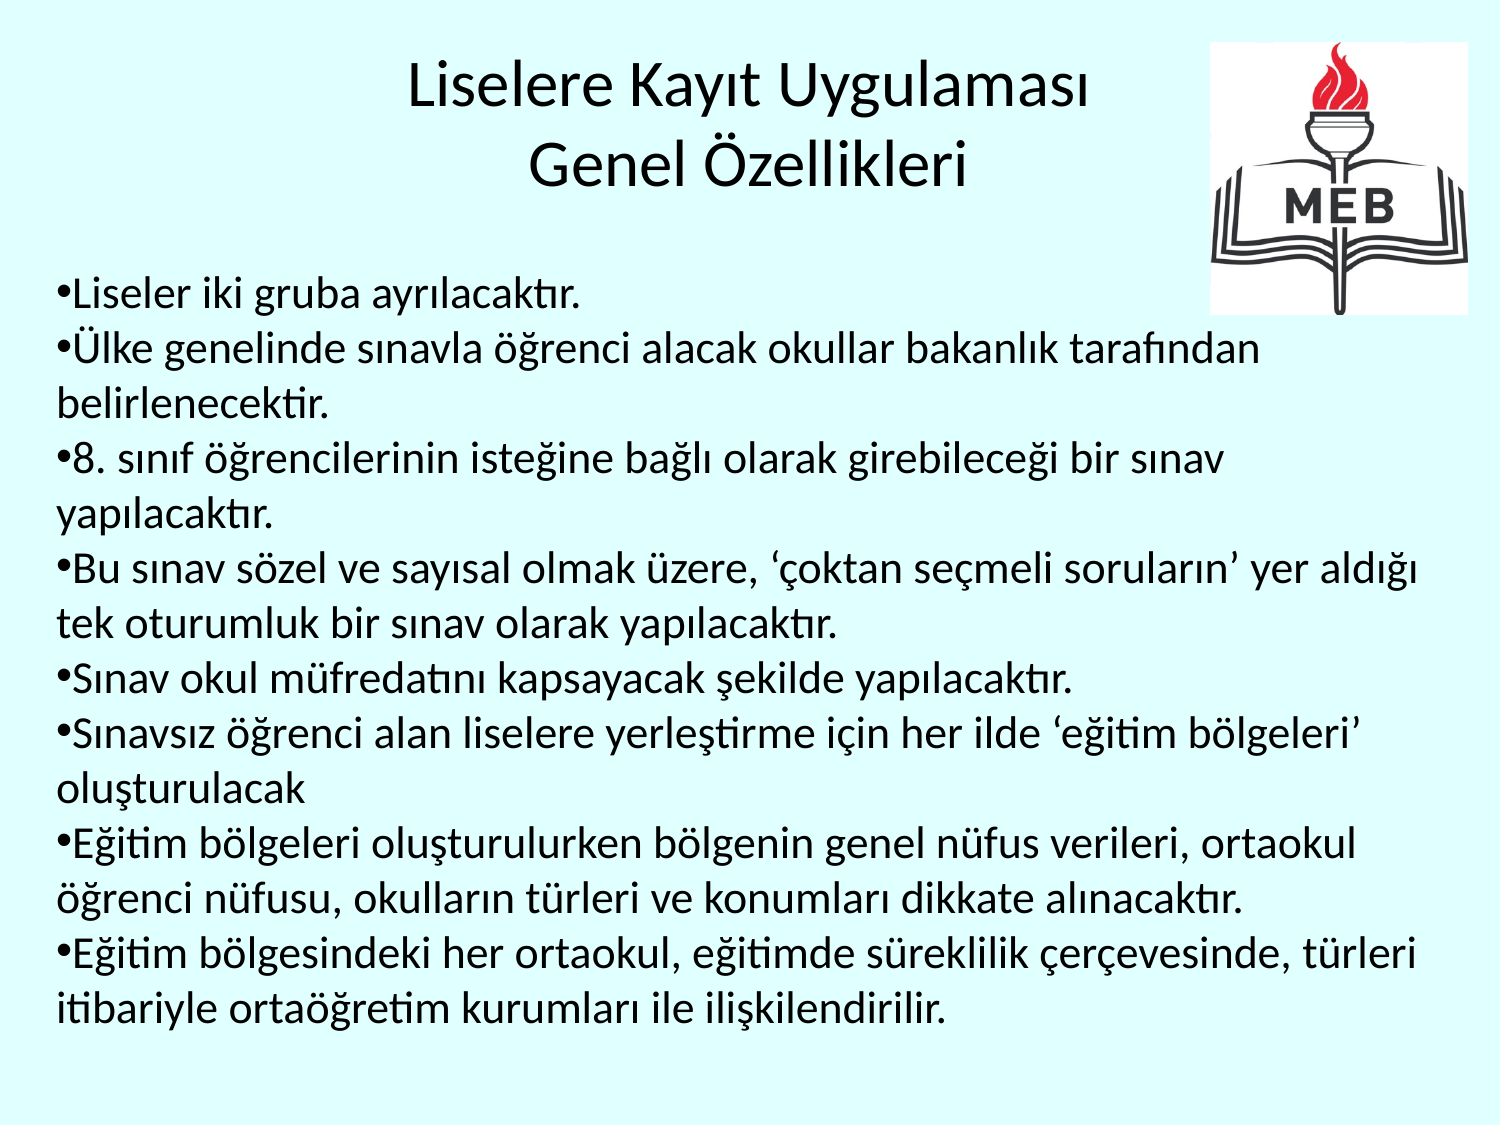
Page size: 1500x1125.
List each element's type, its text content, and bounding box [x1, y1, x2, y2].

picture [1210, 42, 1468, 315]
title Liselere Kayıt Uygulaması Genel Özellikleri [112, 30, 1388, 209]
text_box Liseler iki gruba ayrılacaktır. Ülke genelinde sınavla öğrenci alacak okullar bakanlık tarafından belirlenecektir. 8. sınıf öğrencilerinin isteğine bağlı olarak girebileceği bir sınav yapılacaktır. Bu sınav sözel ve sayısal olmak üzere, ‘çoktan seçmeli soruların’ yer aldığı tek oturumluk bir sınav olarak yapılacaktır. Sınav okul müfredatını kapsayacak şekilde yapılacaktır. Sınavsız öğrenci alan liselere yerleştirme için her ilde ‘eğitim bölgeleri’ oluşturulacak Eğitim bölgeleri oluşturulurken bölgenin genel nüfus verileri, ortaokul öğrenci nüfusu, okulların türleri ve konumları dikkate alınacaktır. Eğitim bölgesindeki her ortaokul, eğitimde süreklilik çerçevesinde, türleri itibariyle ortaöğretim kurumları ile ilişkilendirilir. [41, 255, 1459, 1040]
